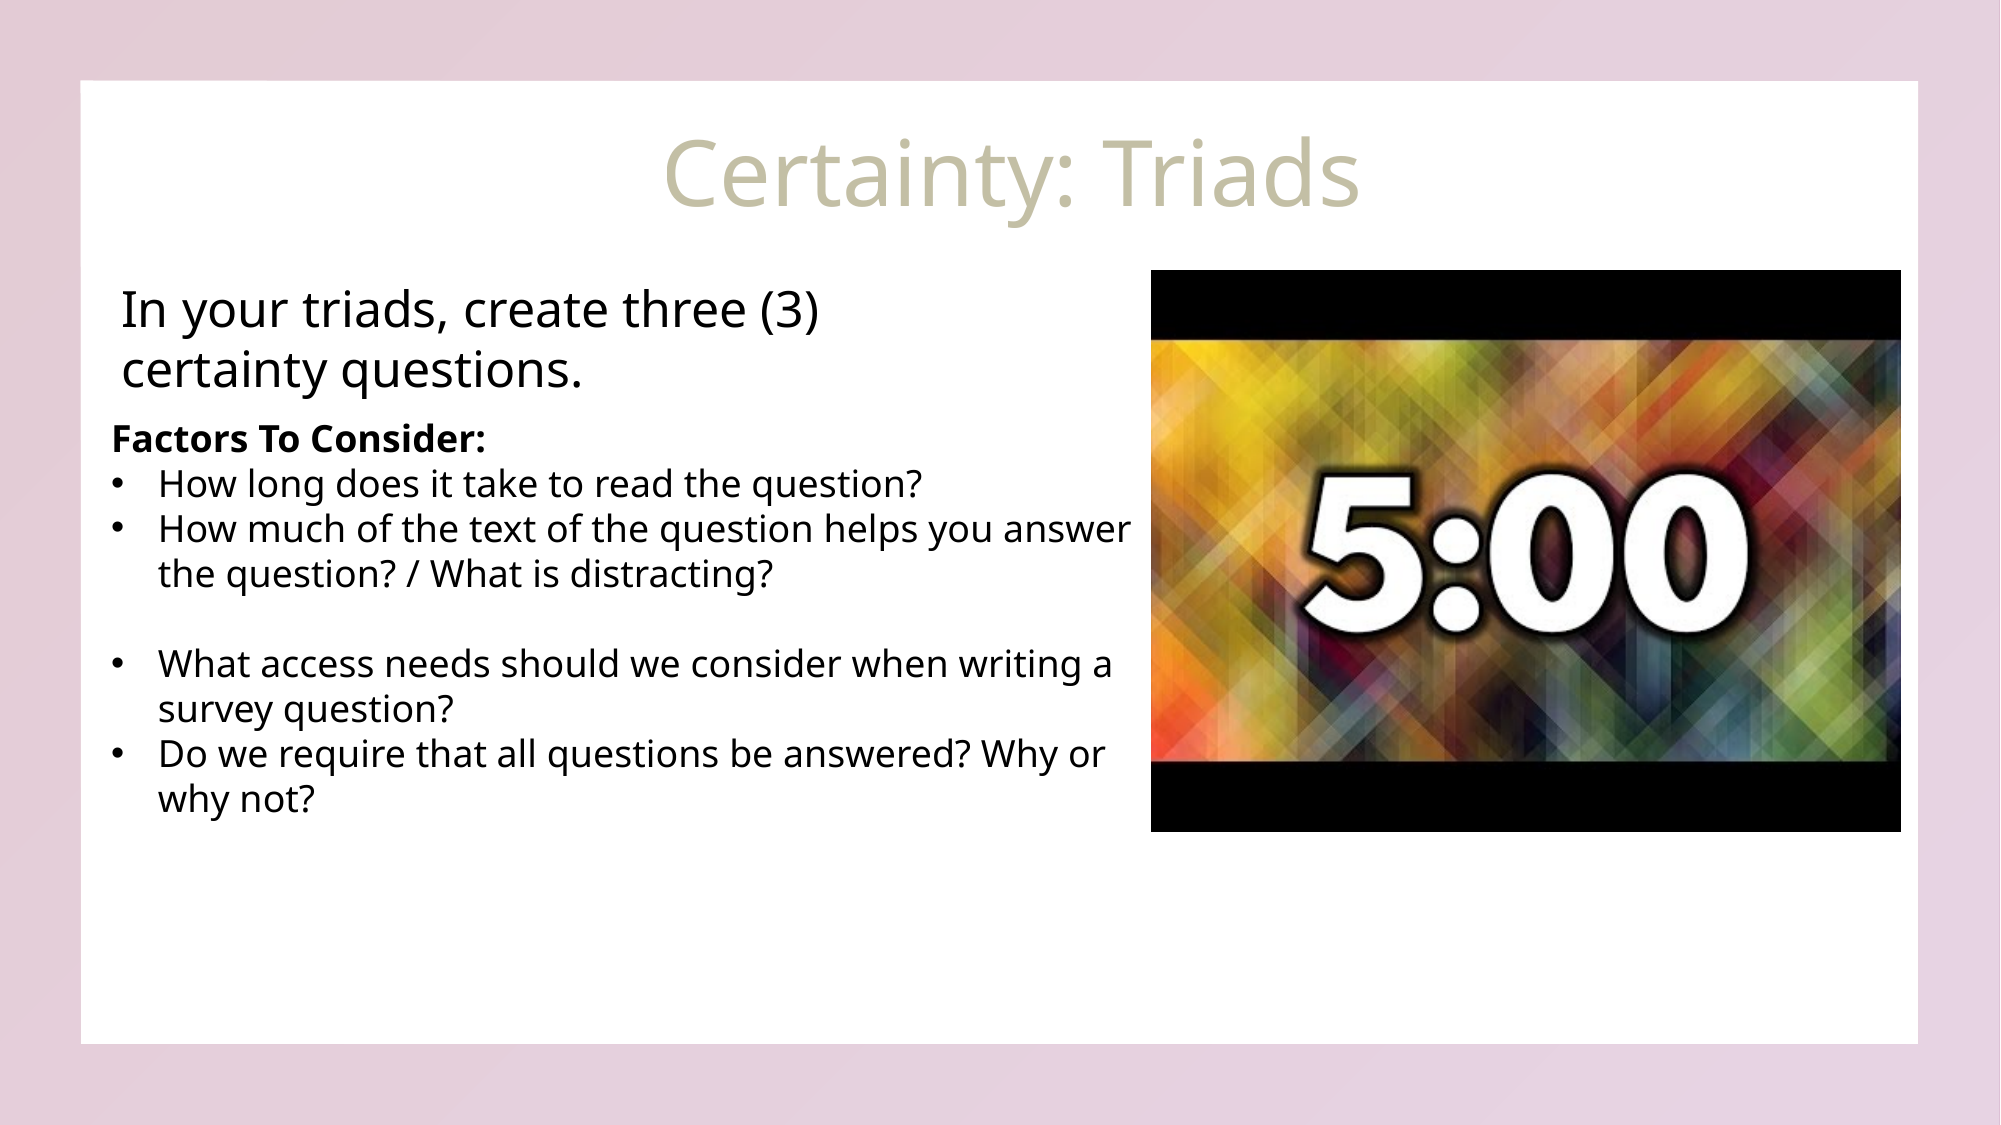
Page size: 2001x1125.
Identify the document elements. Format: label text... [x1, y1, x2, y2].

text_box In your triads, create three (3) certainty questions. [106, 270, 1142, 405]
text_box Factors To Consider: How long does it take to read the question? How much of the text of the question helps you answer the question? / What is distracting? What access needs should we consider when writing a survey question? Do we require that all questions be answered? Why or why not? [95, 407, 1150, 828]
title Certainty: Triads [111, 96, 1914, 234]
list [1150, 269, 1901, 833]
text_box [82, 82, 1918, 1043]
text_box [0, 0, 2000, 1125]
